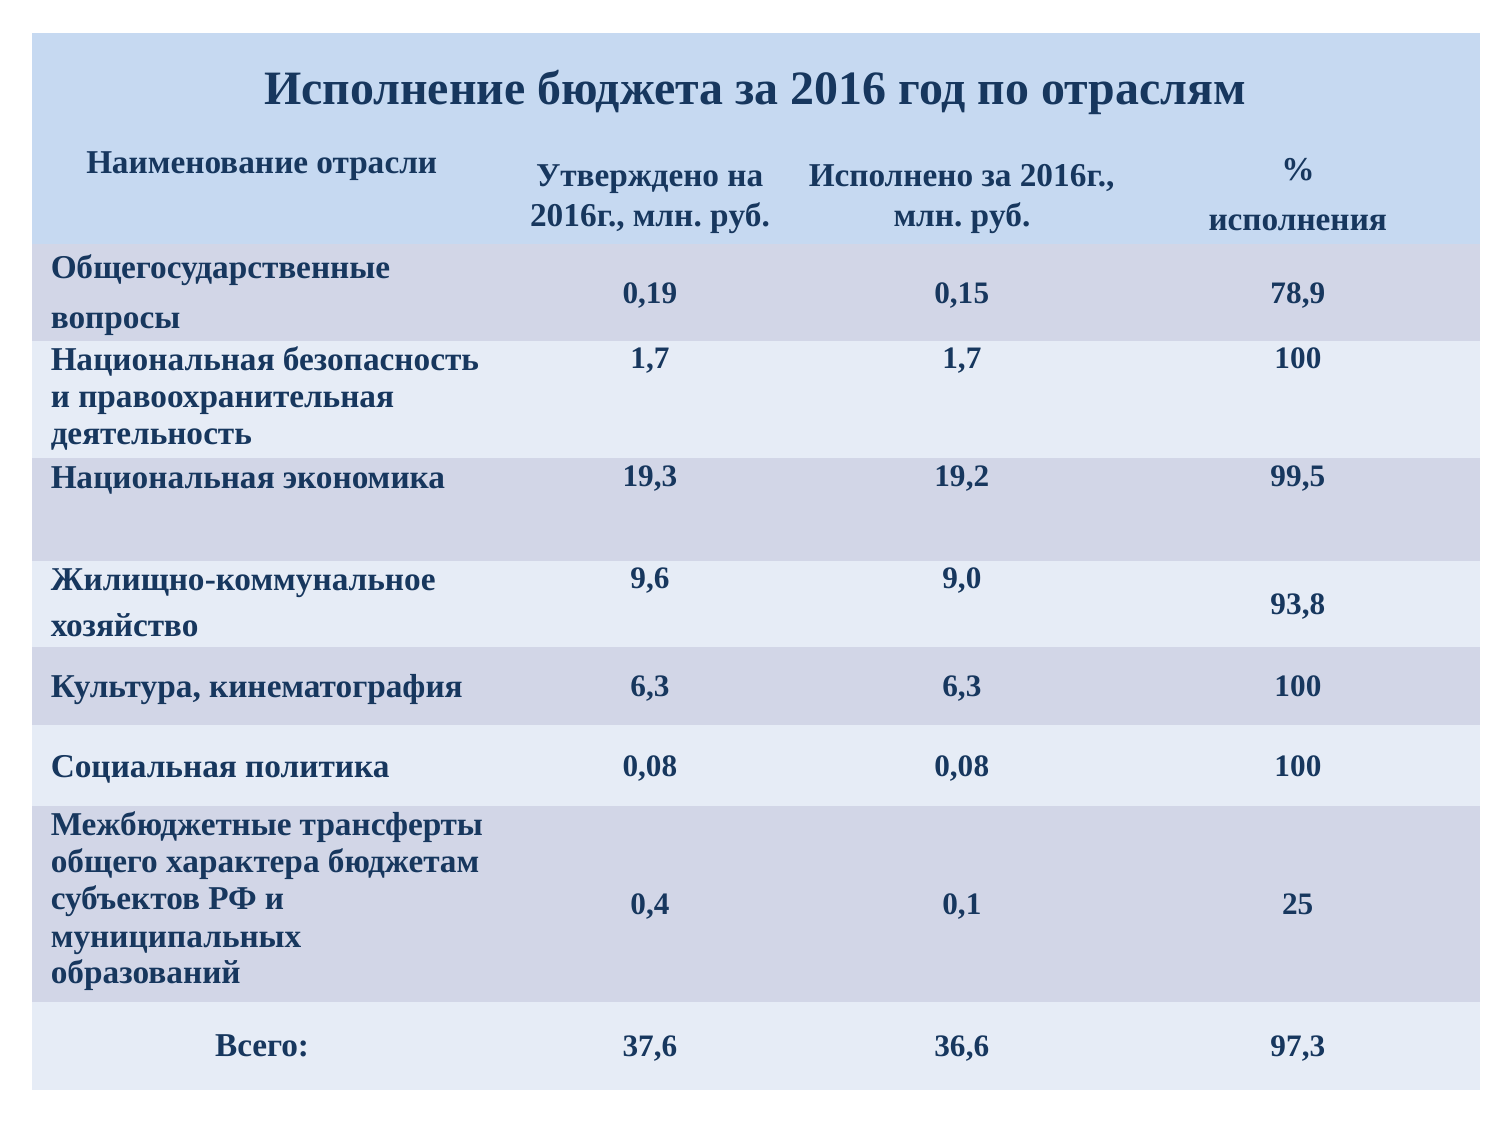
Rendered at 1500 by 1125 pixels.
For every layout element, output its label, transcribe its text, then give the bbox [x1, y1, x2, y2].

table_cell Наименование отрасли [32, 144, 492, 244]
table_cell Социальная политика [32, 725, 492, 806]
table_cell 9,6 [492, 561, 808, 647]
table_cell Жилищно-коммунальное хозяйство [32, 561, 492, 647]
table_cell Всего: [32, 1002, 492, 1090]
table_cell Межбюджетные трансферты общего характера бюджетам субъектов РФ и муниципальных образований [32, 806, 492, 1002]
table_cell 100 [1116, 647, 1480, 725]
table_cell Национальная безопасность и правоохранительная деятельность [32, 341, 492, 458]
table_cell 0,4 [492, 806, 808, 1002]
table_cell 1,7 [808, 341, 1116, 458]
table_cell 25 [1116, 806, 1480, 1002]
table_cell 100 [1116, 341, 1480, 458]
table_cell Исполнено за 2016г., млн. руб. [808, 144, 1116, 244]
table_cell 19,2 [808, 458, 1116, 561]
table_cell 0,19 [492, 244, 808, 341]
table_cell 1,7 [492, 341, 808, 458]
table_cell % исполнения [1116, 144, 1480, 244]
table_cell 19,3 [492, 458, 808, 561]
table_cell 0,08 [808, 725, 1116, 806]
table_cell Национальная экономика [32, 458, 492, 561]
table_cell 6,3 [492, 647, 808, 725]
table_cell Общегосударственные вопросы [32, 244, 492, 341]
table_cell 78,9 [1116, 244, 1480, 341]
table_cell Культура, кинематография [32, 647, 492, 725]
table_cell 97,3 [1116, 1002, 1480, 1090]
table_cell 0,1 [808, 806, 1116, 1002]
table_cell Утверждено на 2016г., млн. руб. [492, 144, 808, 244]
table_cell 9,0 [808, 561, 1116, 647]
table_cell 0,08 [492, 725, 808, 806]
table_header Исполнение бюджета за 2016 год по отраслям [32, 33, 1480, 144]
table_cell 99,5 [1116, 458, 1480, 561]
table_cell 6,3 [808, 647, 1116, 725]
table_cell 36,6 [808, 1002, 1116, 1090]
table_cell 0,15 [808, 244, 1116, 341]
table_cell 93,8 [1116, 561, 1480, 647]
table_cell 37,6 [492, 1002, 808, 1090]
table_cell 100 [1116, 725, 1480, 806]
